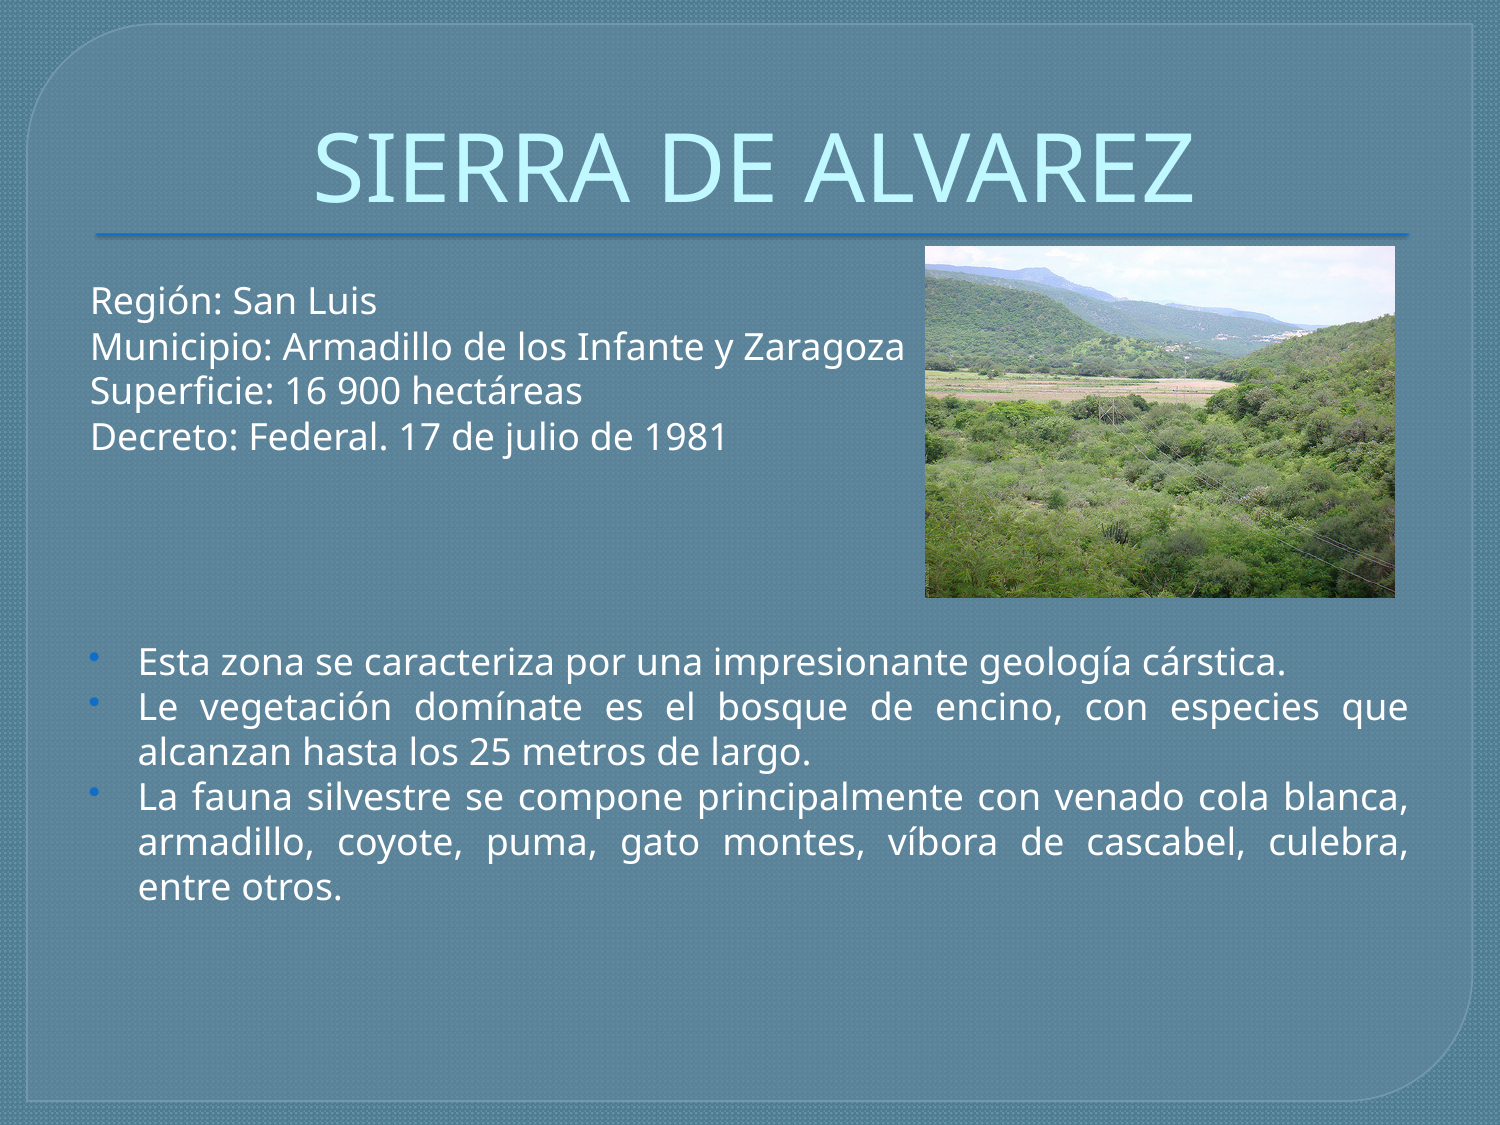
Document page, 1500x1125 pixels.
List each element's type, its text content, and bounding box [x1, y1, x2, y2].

picture [925, 245, 1395, 598]
title SIERRA DE ALVAREZ [75, 41, 1425, 230]
list Región: San Luis Municipio: Armadillo de los Infante y Zaragoza Superficie: 16 900 hectáreas Decreto: Federal. 17 de julio de 1981 Esta zona se caracteriza por una impresionante geología cárstica. Le vegetación domínate es el bosque de encino, con especies que alcanzan hasta los 25 metros de largo. La fauna silvestre se compone principalmente con venado cola blanca, armadillo, coyote, puma, gato montes, víbora de cascabel, culebra, entre otros. [75, 270, 1425, 1013]
